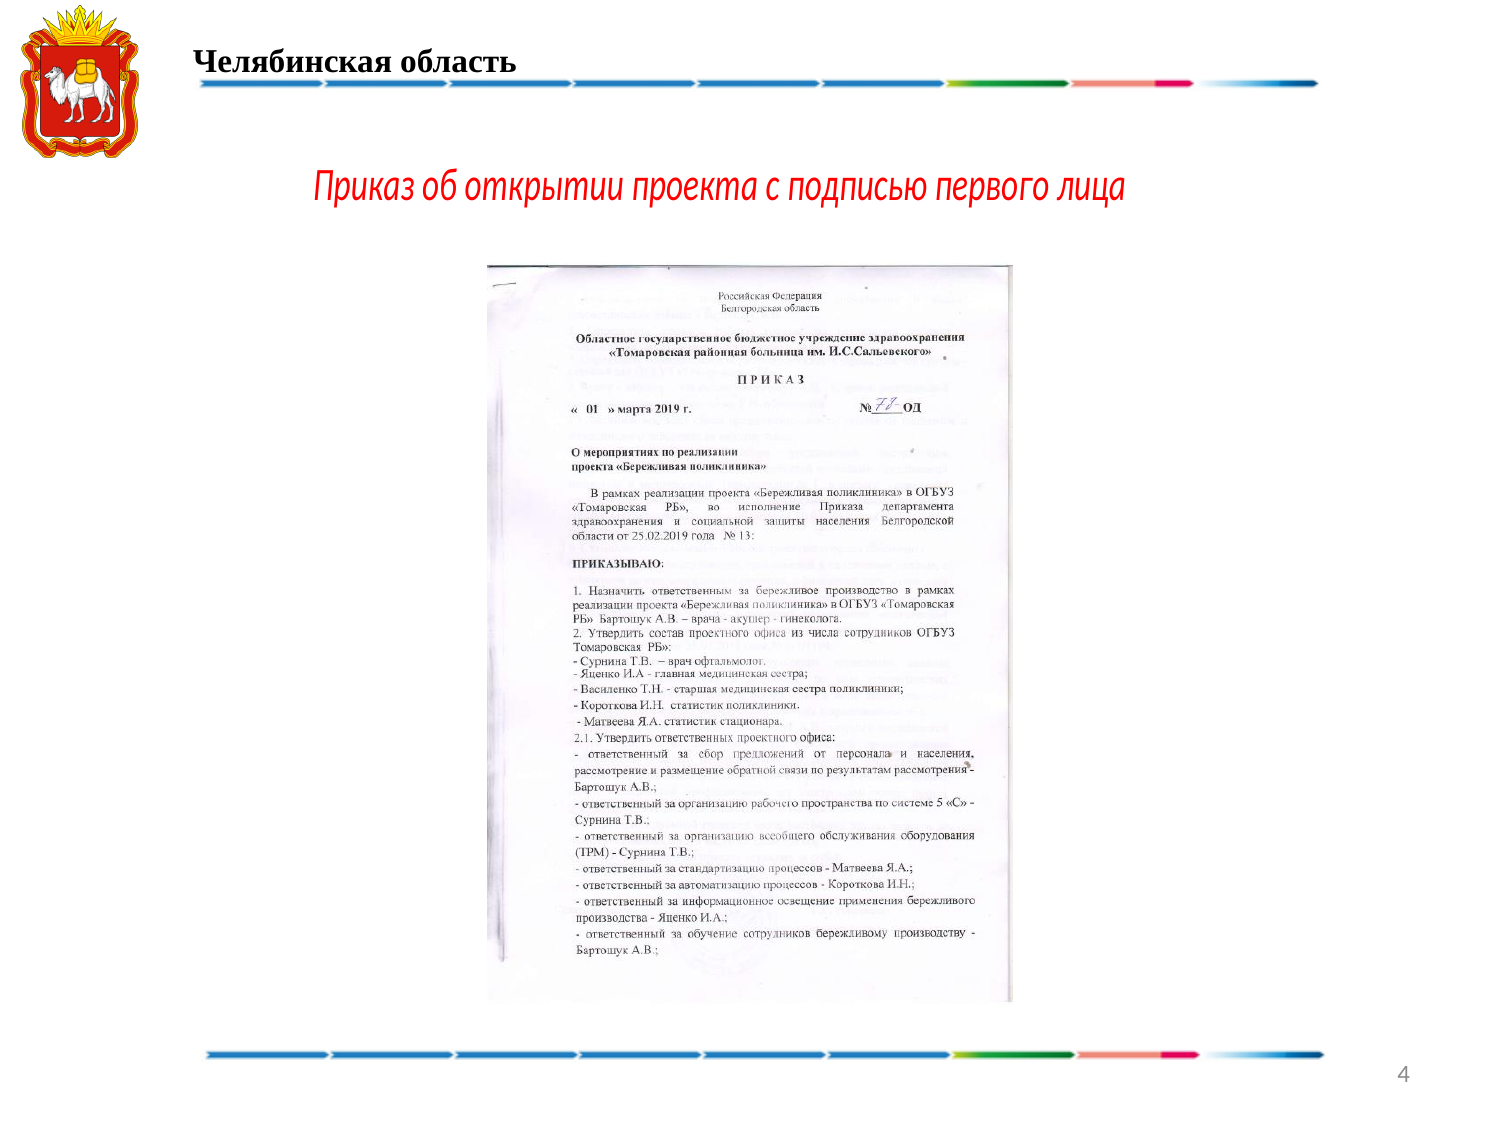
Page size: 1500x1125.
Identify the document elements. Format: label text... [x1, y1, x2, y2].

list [487, 262, 1013, 1006]
title Челябинская область [177, 29, 722, 89]
picture [190, 62, 1333, 111]
picture [19, 5, 139, 158]
picture [312, 156, 1288, 242]
slide_number 4 [1074, 1042, 1425, 1103]
picture [197, 1034, 1339, 1083]
